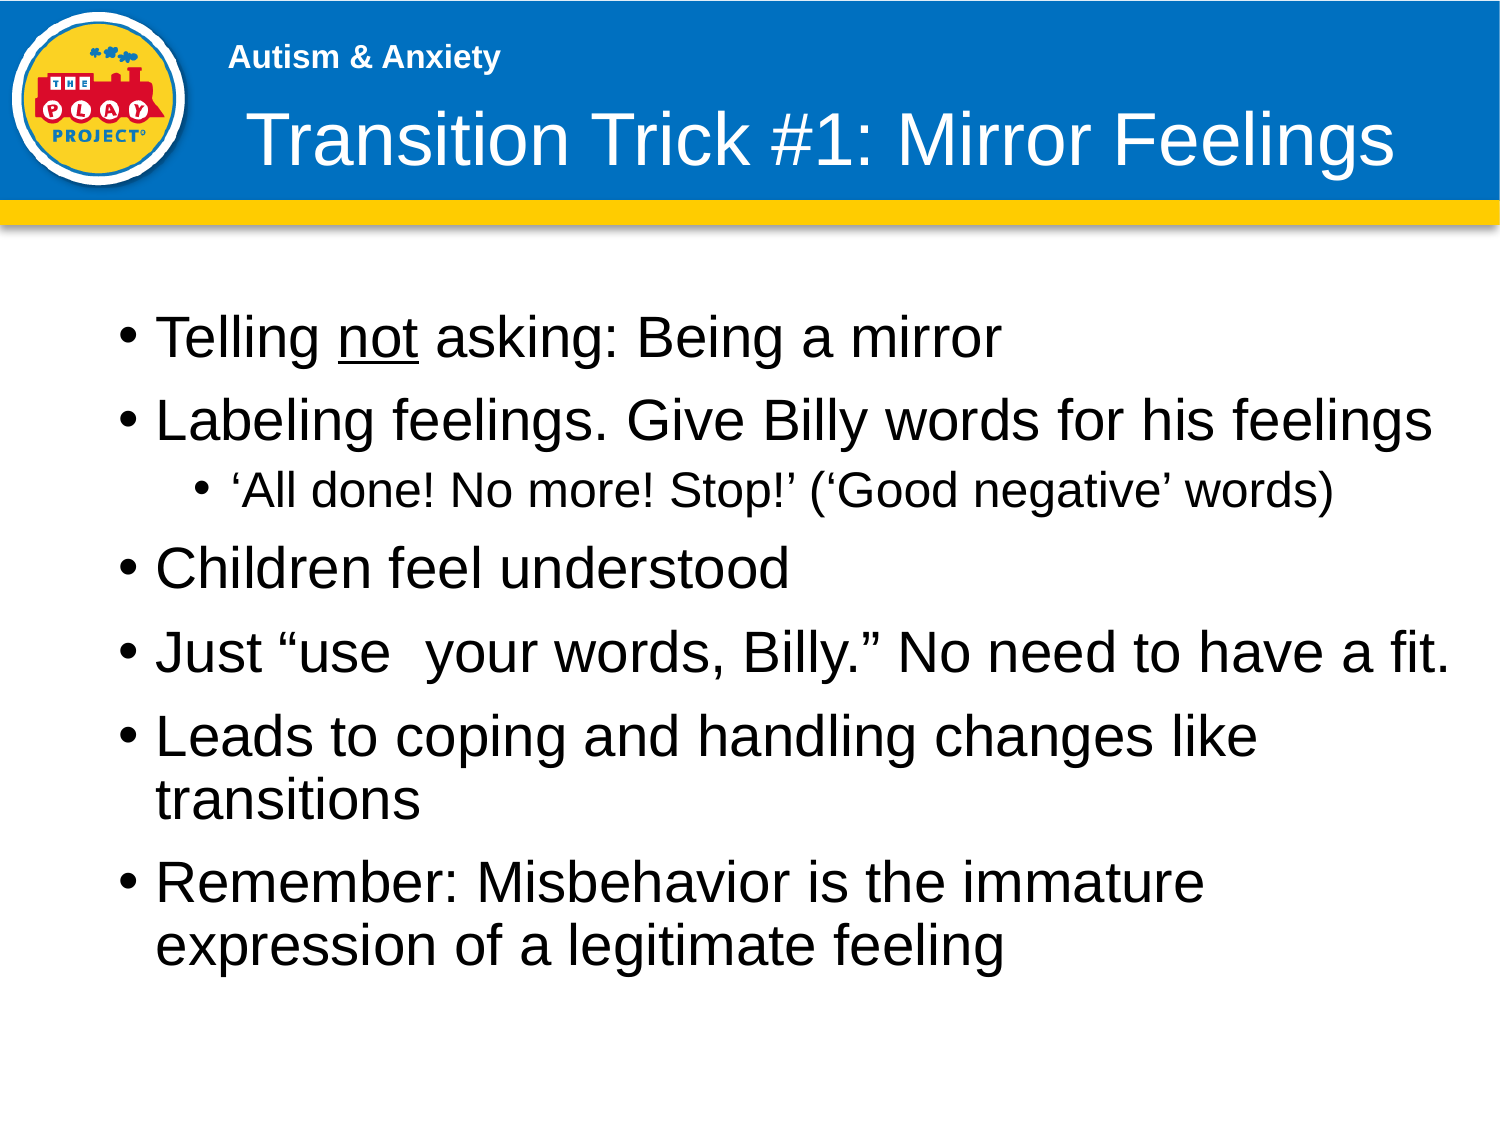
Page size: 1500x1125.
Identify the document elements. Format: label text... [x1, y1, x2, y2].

title Transition Trick #1: Mirror Feelings [192, 67, 1450, 216]
list Telling not asking: Being a mirror Labeling feelings. Give Billy words for his feelings ‘All done! No more! Stop!’ (‘Good negative’ words) Children feel understood Just “use your words, Billy.” No need to have a fit. Leads to coping and handling changes like transitions Remember: Misbehavior is the immature expression of a legitimate feeling [103, 299, 1475, 1014]
picture [12, 12, 188, 188]
